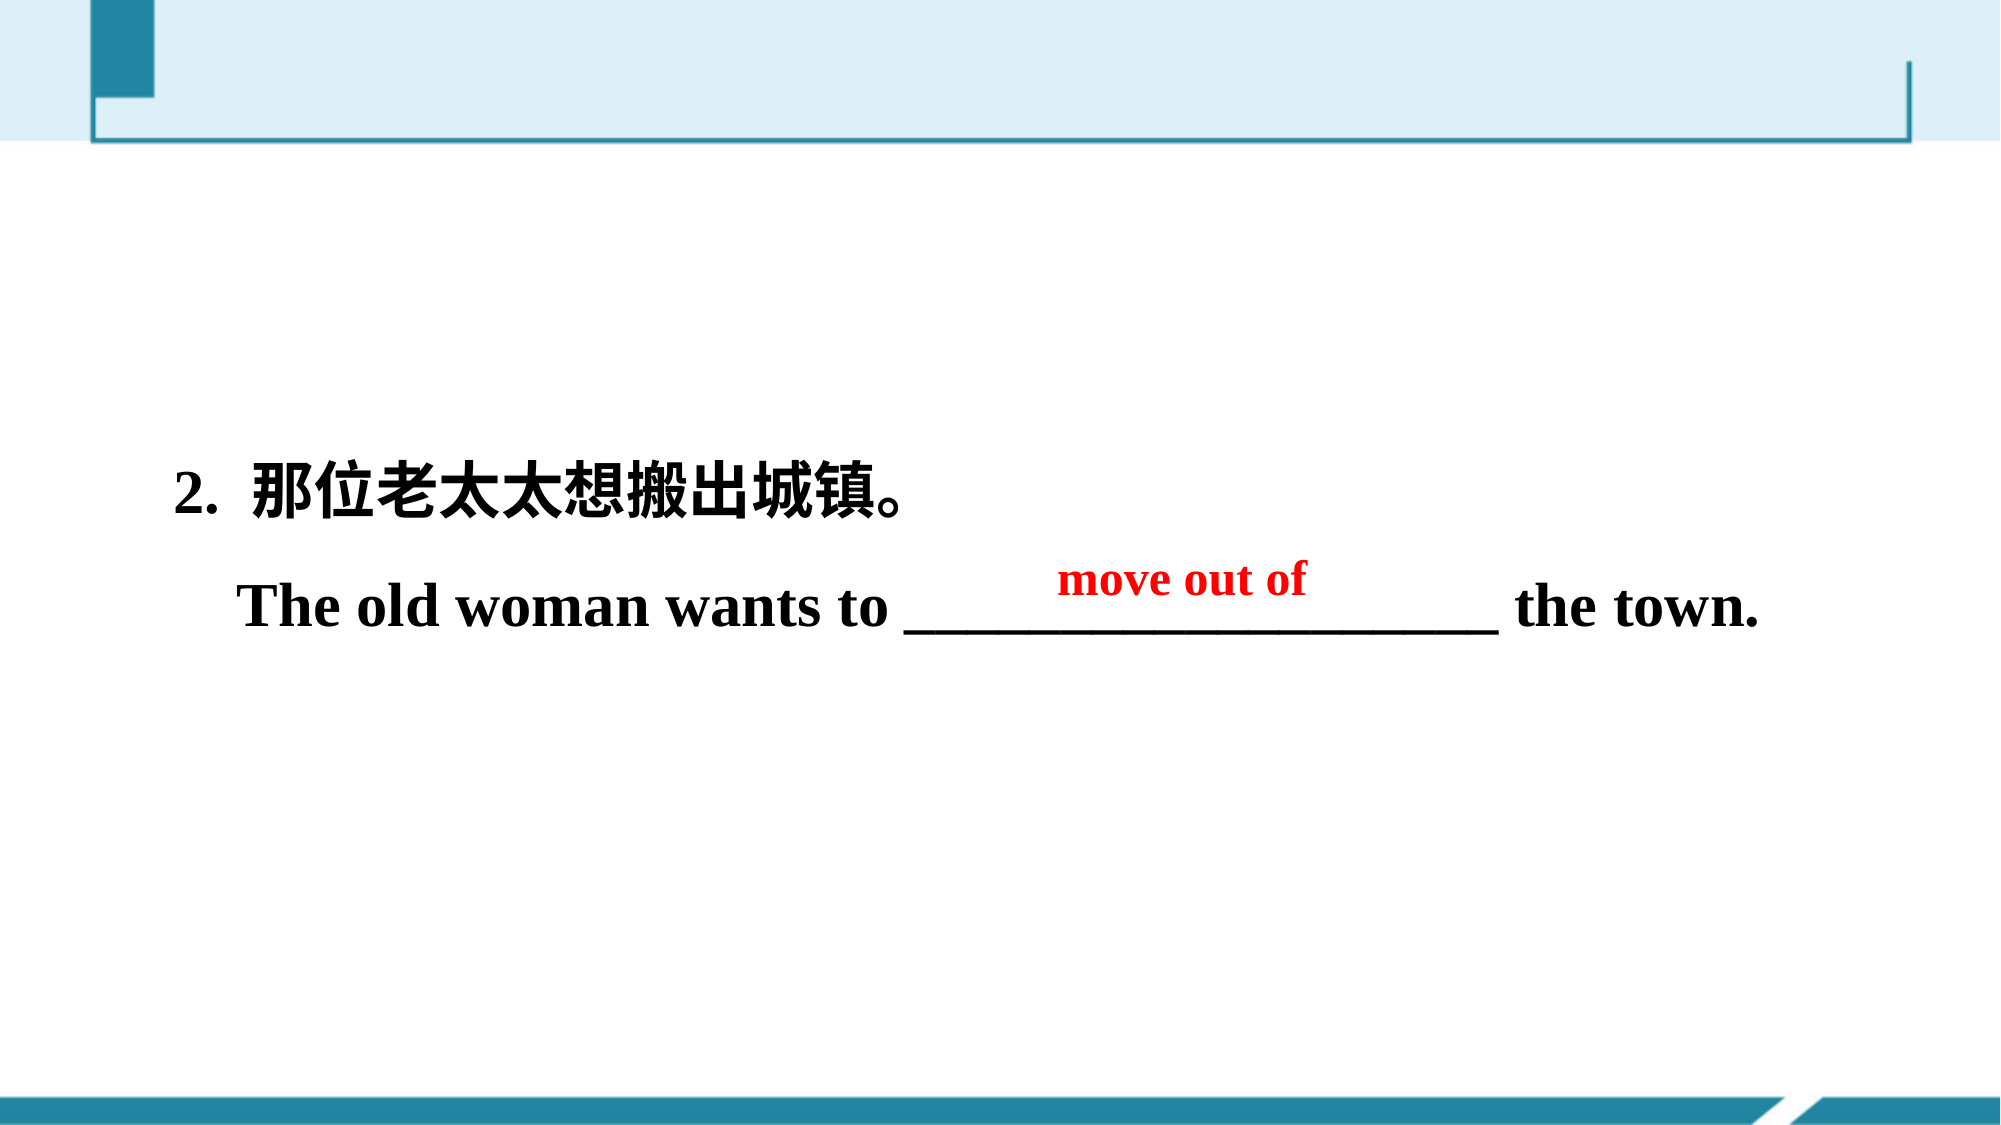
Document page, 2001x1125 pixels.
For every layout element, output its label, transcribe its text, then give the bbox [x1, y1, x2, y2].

picture [0, 0, 2001, 1125]
text_box move out of [1042, 538, 1323, 614]
text_box 2. 那位老太太想搬出城镇。 The old woman wants to ___________________ the town. [158, 406, 1818, 646]
